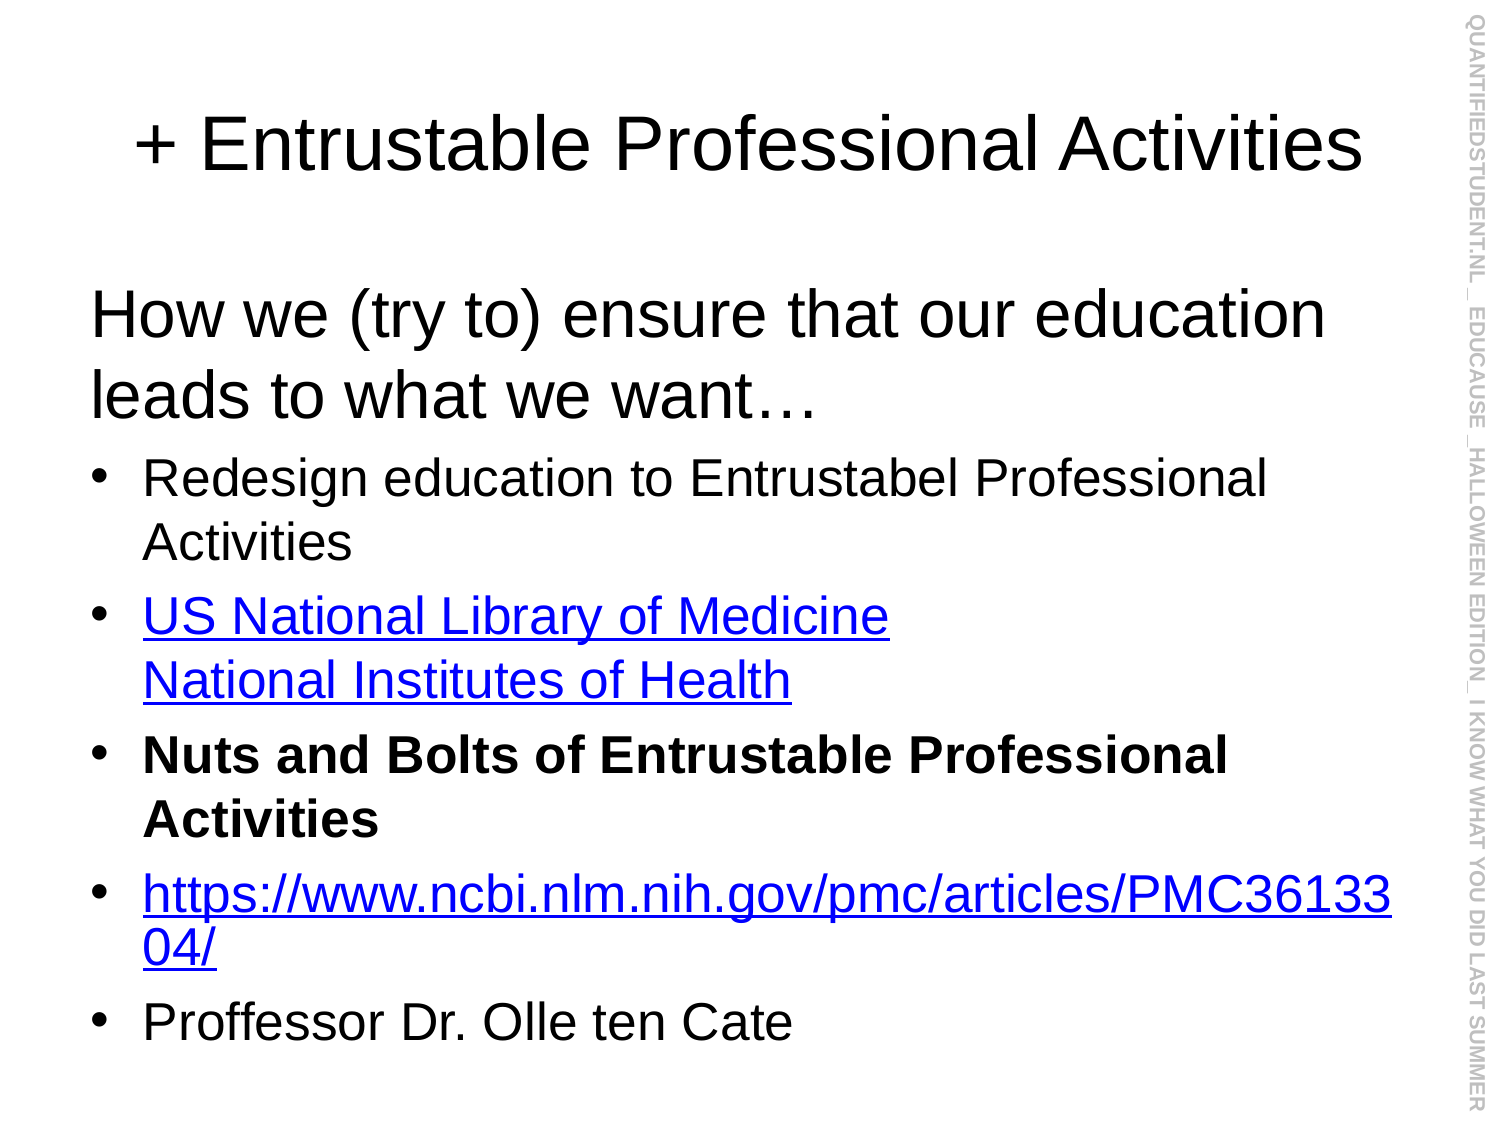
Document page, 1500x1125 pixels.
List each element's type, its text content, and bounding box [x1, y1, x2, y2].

list How we (try to) ensure that our education leads to what we want… Redesign education to Entrustabel Professional Activities US National Library of Medicine National Institutes of Health Nuts and Bolts of Entrustable Professional Activities https://www.ncbi.nlm.nih.gov/pmc/articles/PMC3613304/ Proffessor Dr. Olle ten Cate [75, 262, 1425, 1005]
title + Entrustable Professional Activities [75, 45, 1425, 233]
text_box QUANTIFIEDSTUDENT.NL _ EDUCAUSE _HALLOWEEN EDITION_ I KNOW WHAT YOU DID LAST SUMMER [1442, 0, 1499, 1125]
